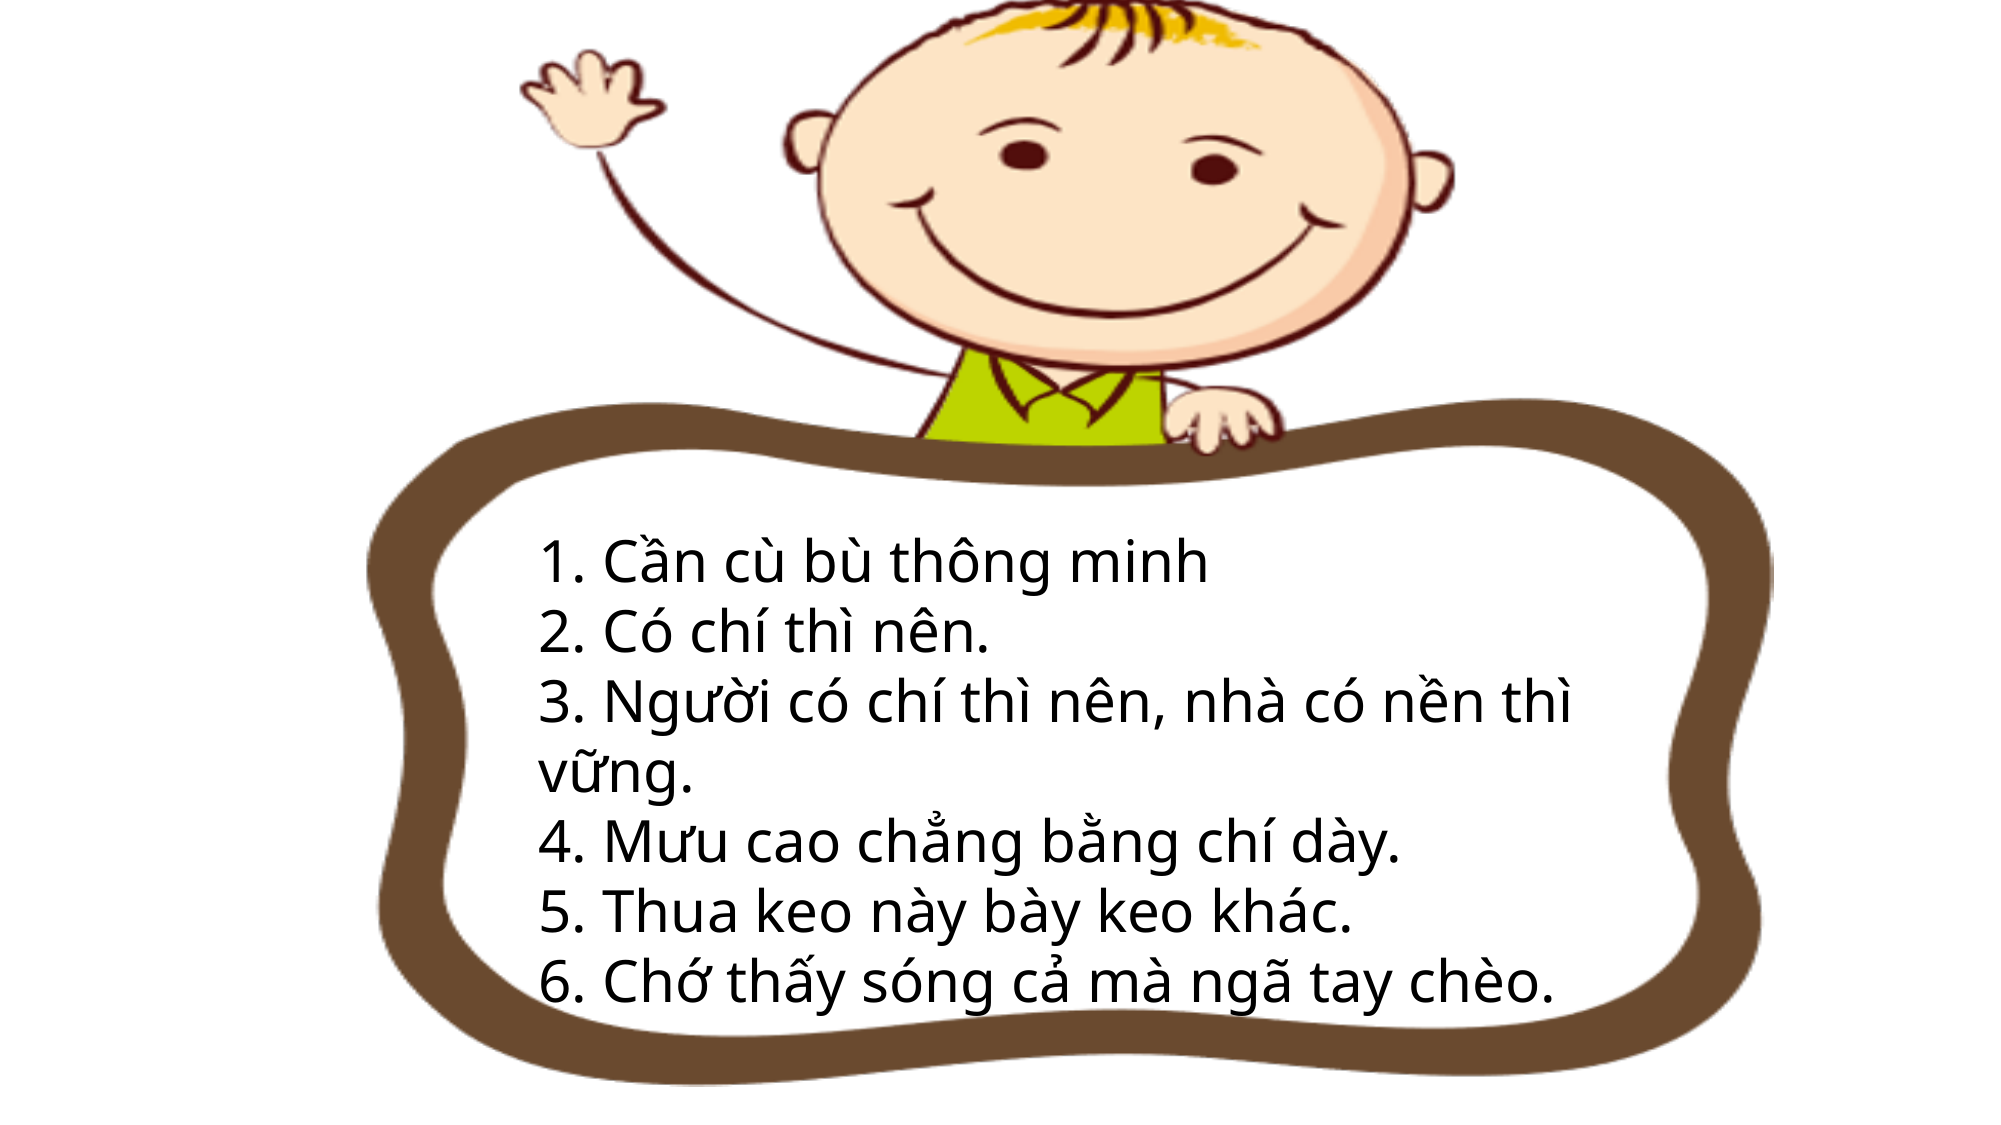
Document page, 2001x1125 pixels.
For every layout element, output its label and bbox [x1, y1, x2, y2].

list [365, 0, 1774, 1087]
